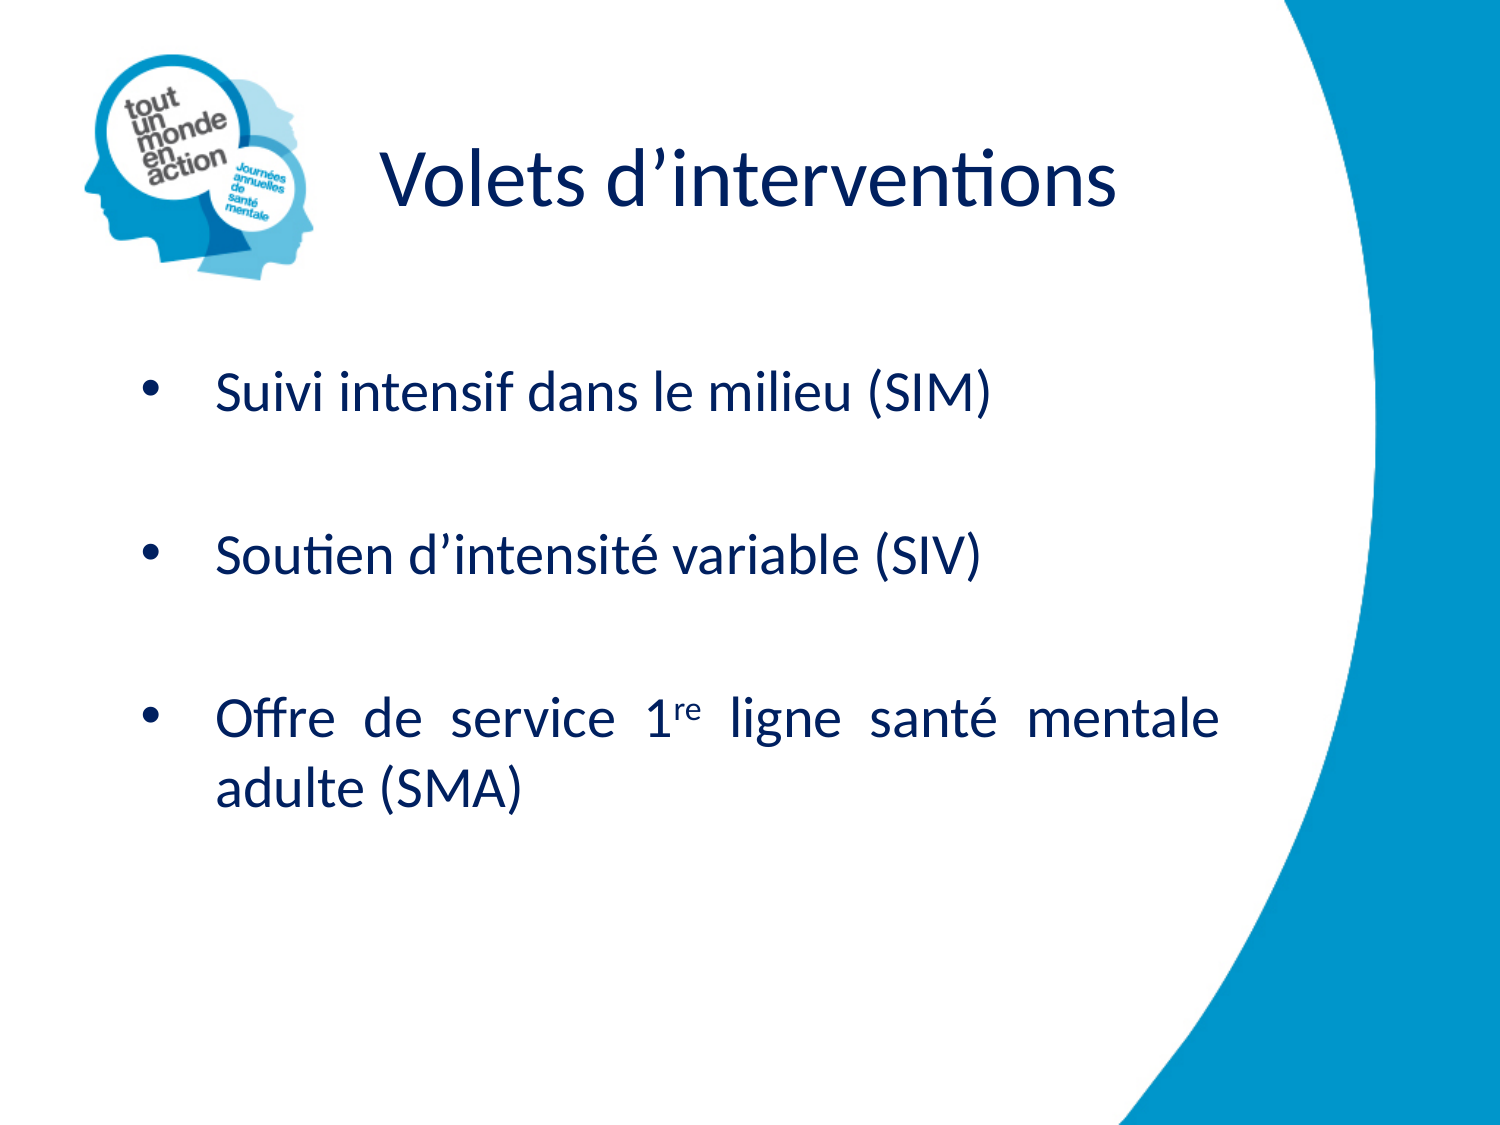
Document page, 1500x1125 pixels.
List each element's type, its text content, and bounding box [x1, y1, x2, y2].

picture [0, 0, 1376, 1125]
list Suivi intensif dans le milieu (SIM) Soutien d’intensité variable (SIV) Offre de service 1re ligne santé mentale adulte (SMA) [112, 345, 1236, 917]
title Volets d’interventions [311, 79, 1187, 268]
